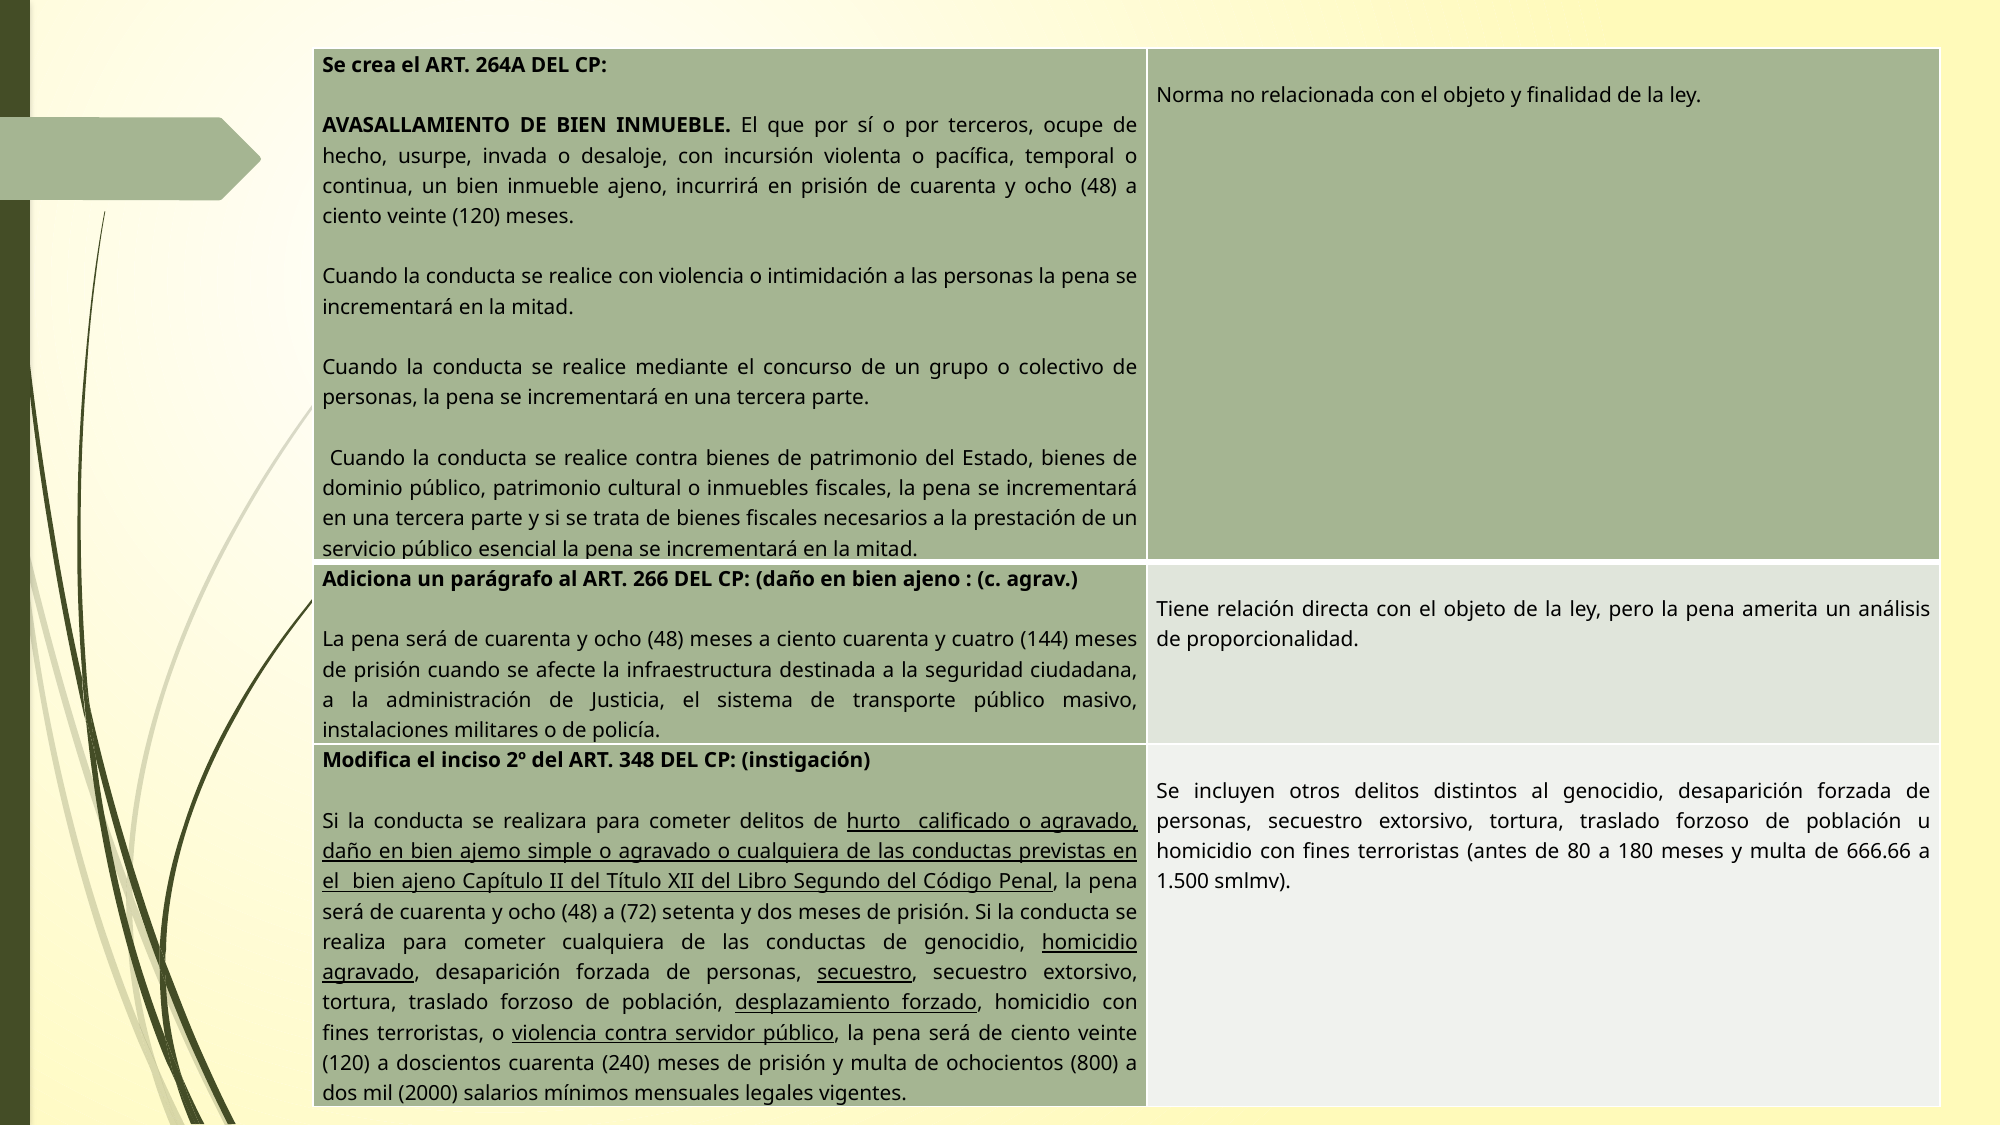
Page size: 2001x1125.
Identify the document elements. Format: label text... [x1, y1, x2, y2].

table_cell Tiene relación directa con el objeto de la ley, pero la pena amerita un análisis de proporcionalidad. [1148, 565, 1939, 743]
table_cell Modifica el inciso 2º del ART. 348 DEL CP: (instigación) Si la conducta se realizara para cometer delitos de hurto calificado o agravado, daño en bien ajemo simple o agravado o cualquiera de las conductas previstas en el bien ajeno Capítulo II del Título XII del Libro Segundo del Código Penal, la pena será de cuarenta y ocho (48) a (72) setenta y dos meses de prisión. Si la conducta se realiza para cometer cualquiera de las conductas de genocidio, homicidio agravado, desaparición forzada de personas, secuestro, secuestro extorsivo, tortura, traslado forzoso de población, desplazamiento forzado, homicidio con fines terroristas, o violencia contra servidor público, la pena será de ciento veinte (120) a doscientos cuarenta (240) meses de prisión y multa de ochocientos (800) a dos mil (2000) salarios mínimos mensuales legales vigentes. [314, 745, 1146, 1106]
table_header Norma no relacionada con el objeto y finalidad de la ley. [1148, 49, 1939, 559]
table_cell Se incluyen otros delitos distintos al genocidio, desaparición forzada de personas, secuestro extorsivo, tortura, traslado forzoso de población u homicidio con fines terroristas (antes de 80 a 180 meses y multa de 666.66 a 1.500 smlmv). [1148, 745, 1939, 1106]
table_header Se crea el ART. 264A DEL CP: AVASALLAMIENTO DE BIEN INMUEBLE. El que por sí o por terceros, ocupe de hecho, usurpe, invada o desaloje, con incursión violenta o pacífica, temporal o continua, un bien inmueble ajeno, incurrirá en prisión de cuarenta y ocho (48) a ciento veinte (120) meses. Cuando la conducta se realice con violencia o intimidación a las personas la pena se incrementará en la mitad. Cuando la conducta se realice mediante el concurso de un grupo o colectivo de personas, la pena se incrementará en una tercera parte. Cuando la conducta se realice contra bienes de patrimonio del Estado, bienes de dominio público, patrimonio cultural o inmuebles fiscales, la pena se incrementará en una tercera parte y si se trata de bienes fiscales necesarios a la prestación de un servicio público esencial la pena se incrementará en la mitad. [314, 49, 1146, 559]
table_cell Adiciona un parágrafo al ART. 266 DEL CP: (daño en bien ajeno : (c. agrav.) La pena será de cuarenta y ocho (48) meses a ciento cuarenta y cuatro (144) meses de prisión cuando se afecte la infraestructura destinada a la seguridad ciudadana, a la administración de Justicia, el sistema de transporte público masivo, instalaciones militares o de policía. [314, 565, 1146, 743]
